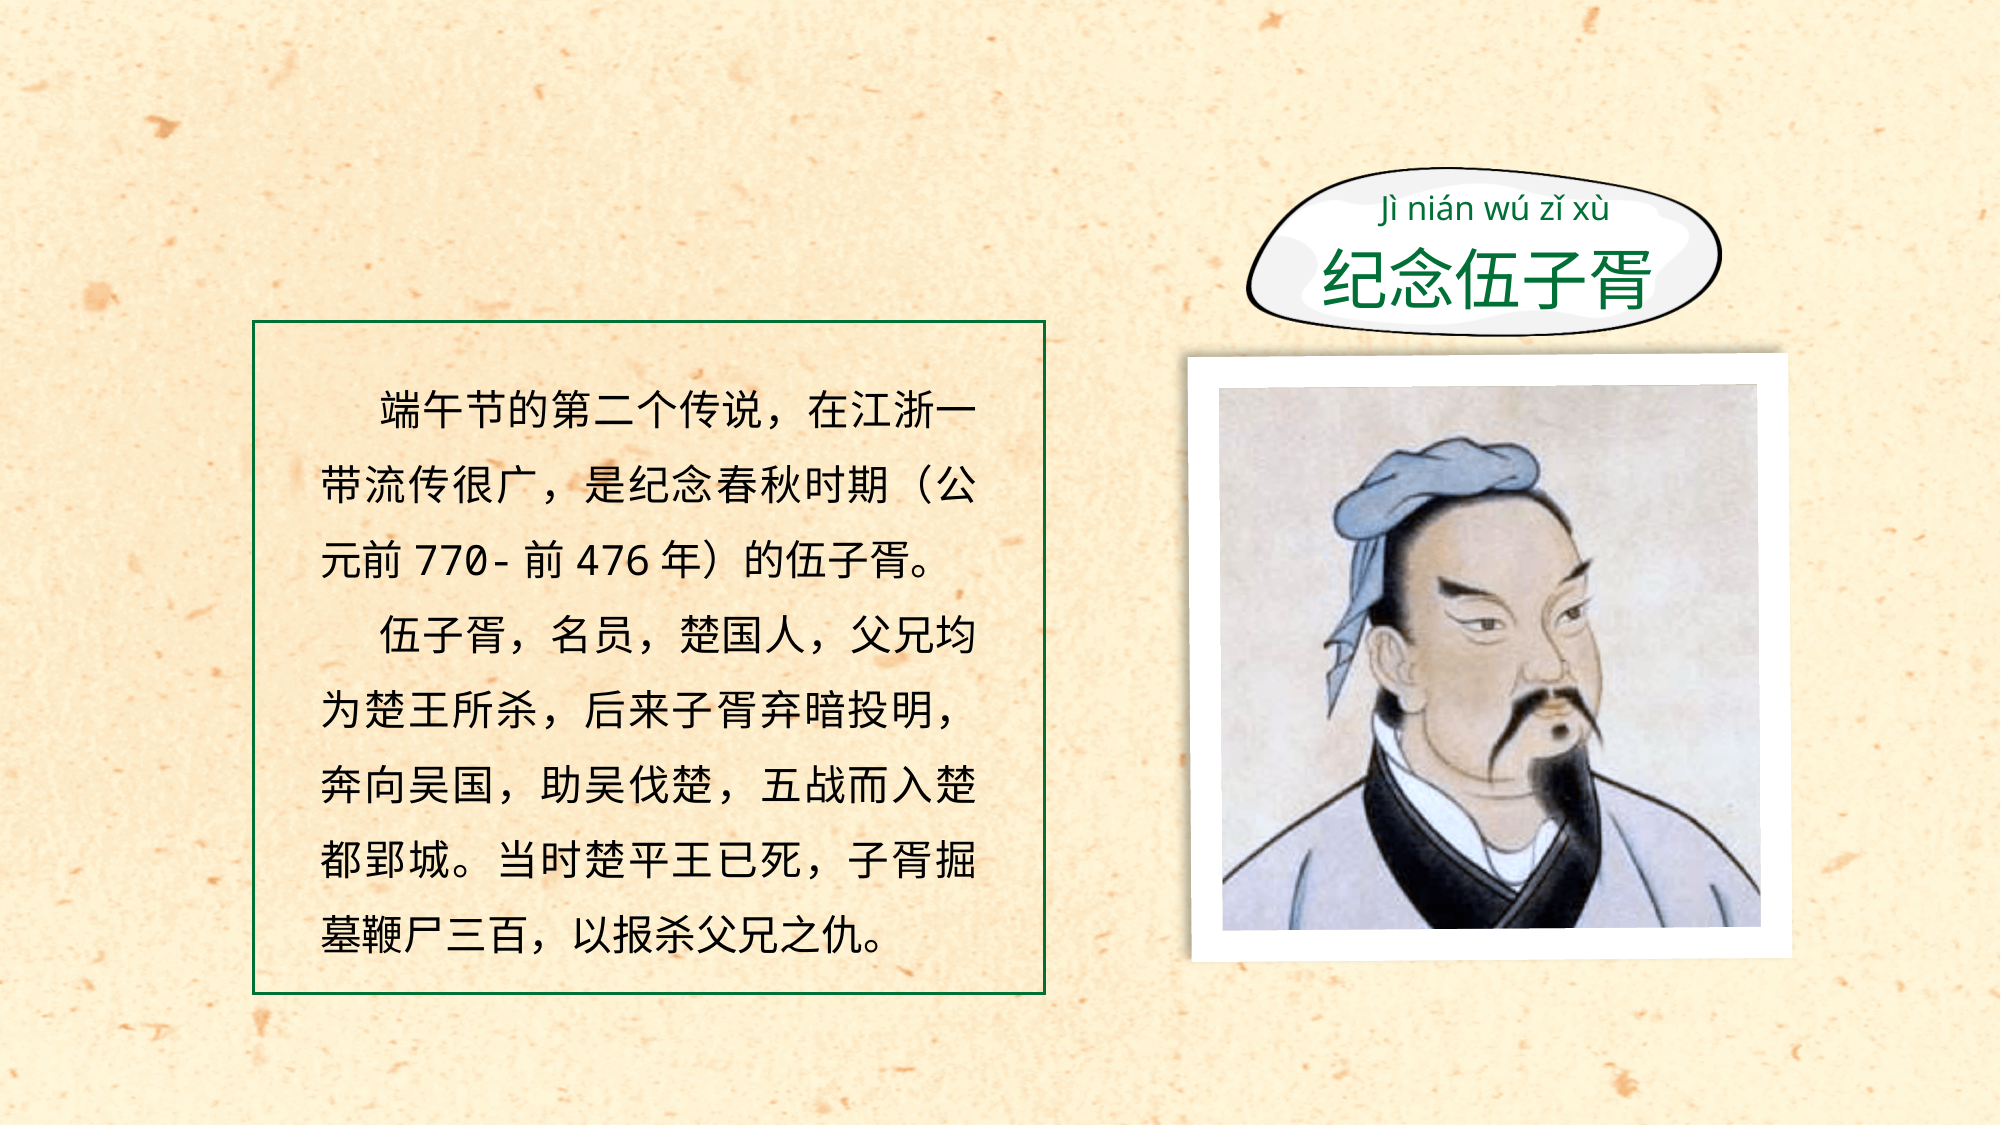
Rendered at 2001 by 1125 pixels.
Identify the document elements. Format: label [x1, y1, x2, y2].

picture [0, 0, 2001, 1125]
text_box [253, 321, 1045, 994]
text_box [1242, 167, 1735, 338]
